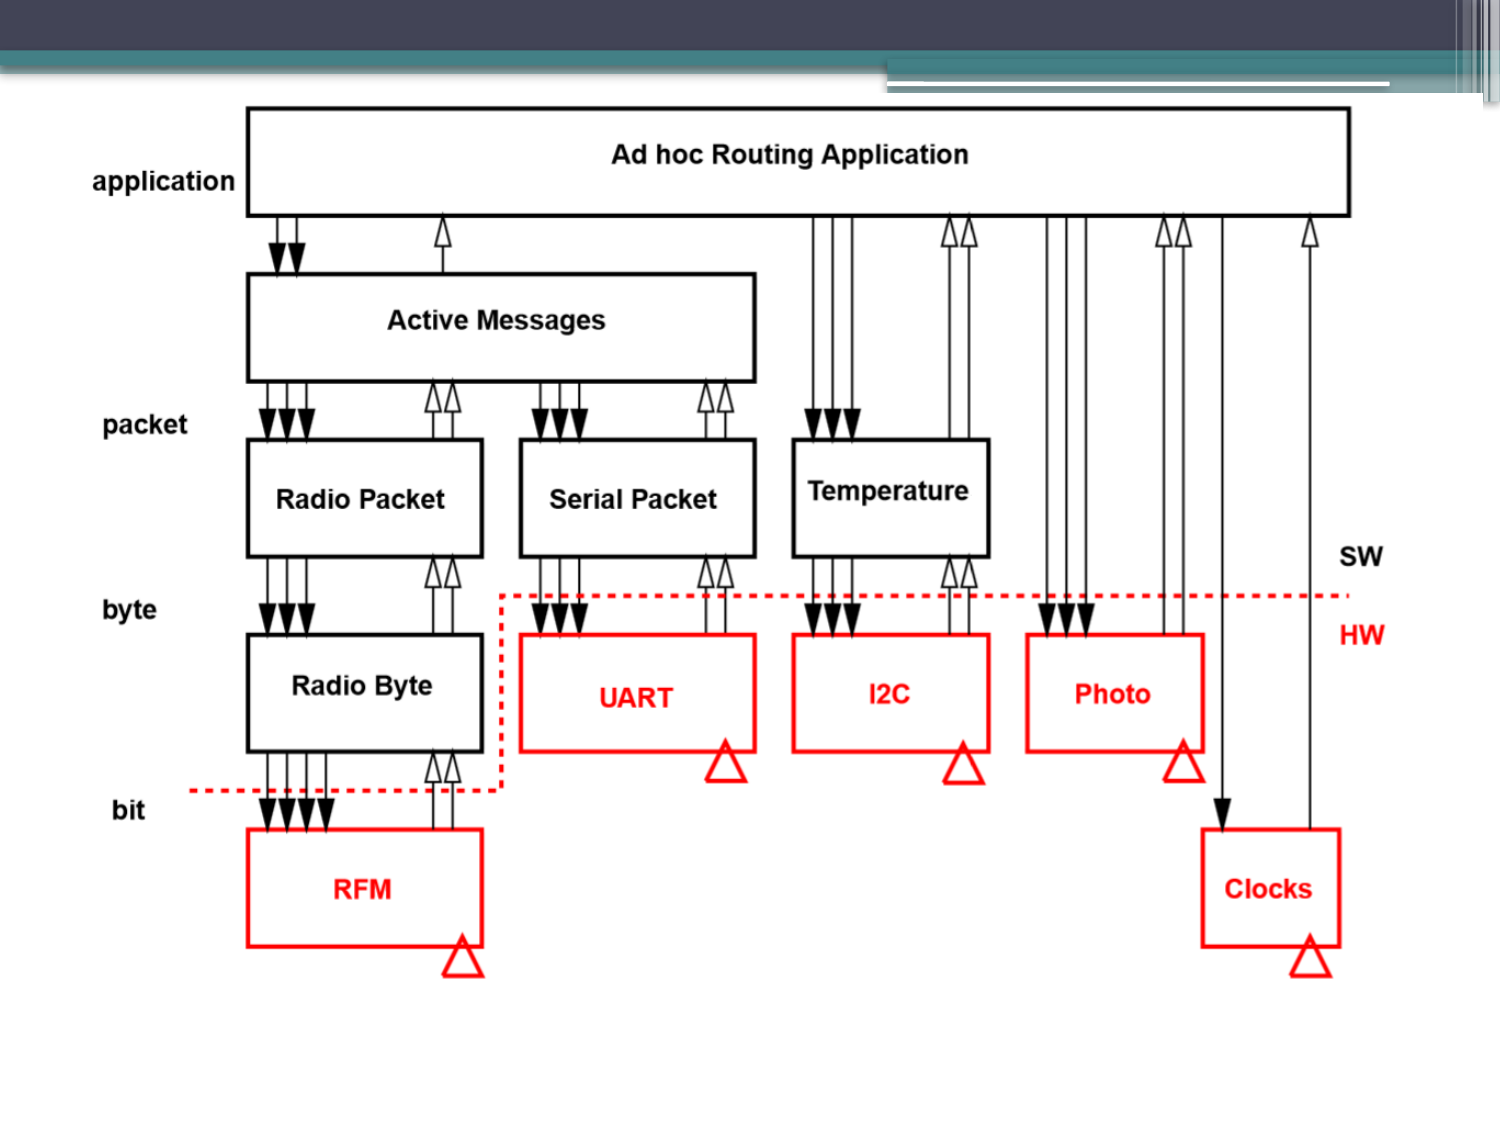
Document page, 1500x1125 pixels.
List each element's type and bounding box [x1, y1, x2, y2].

picture [58, 93, 1483, 1003]
